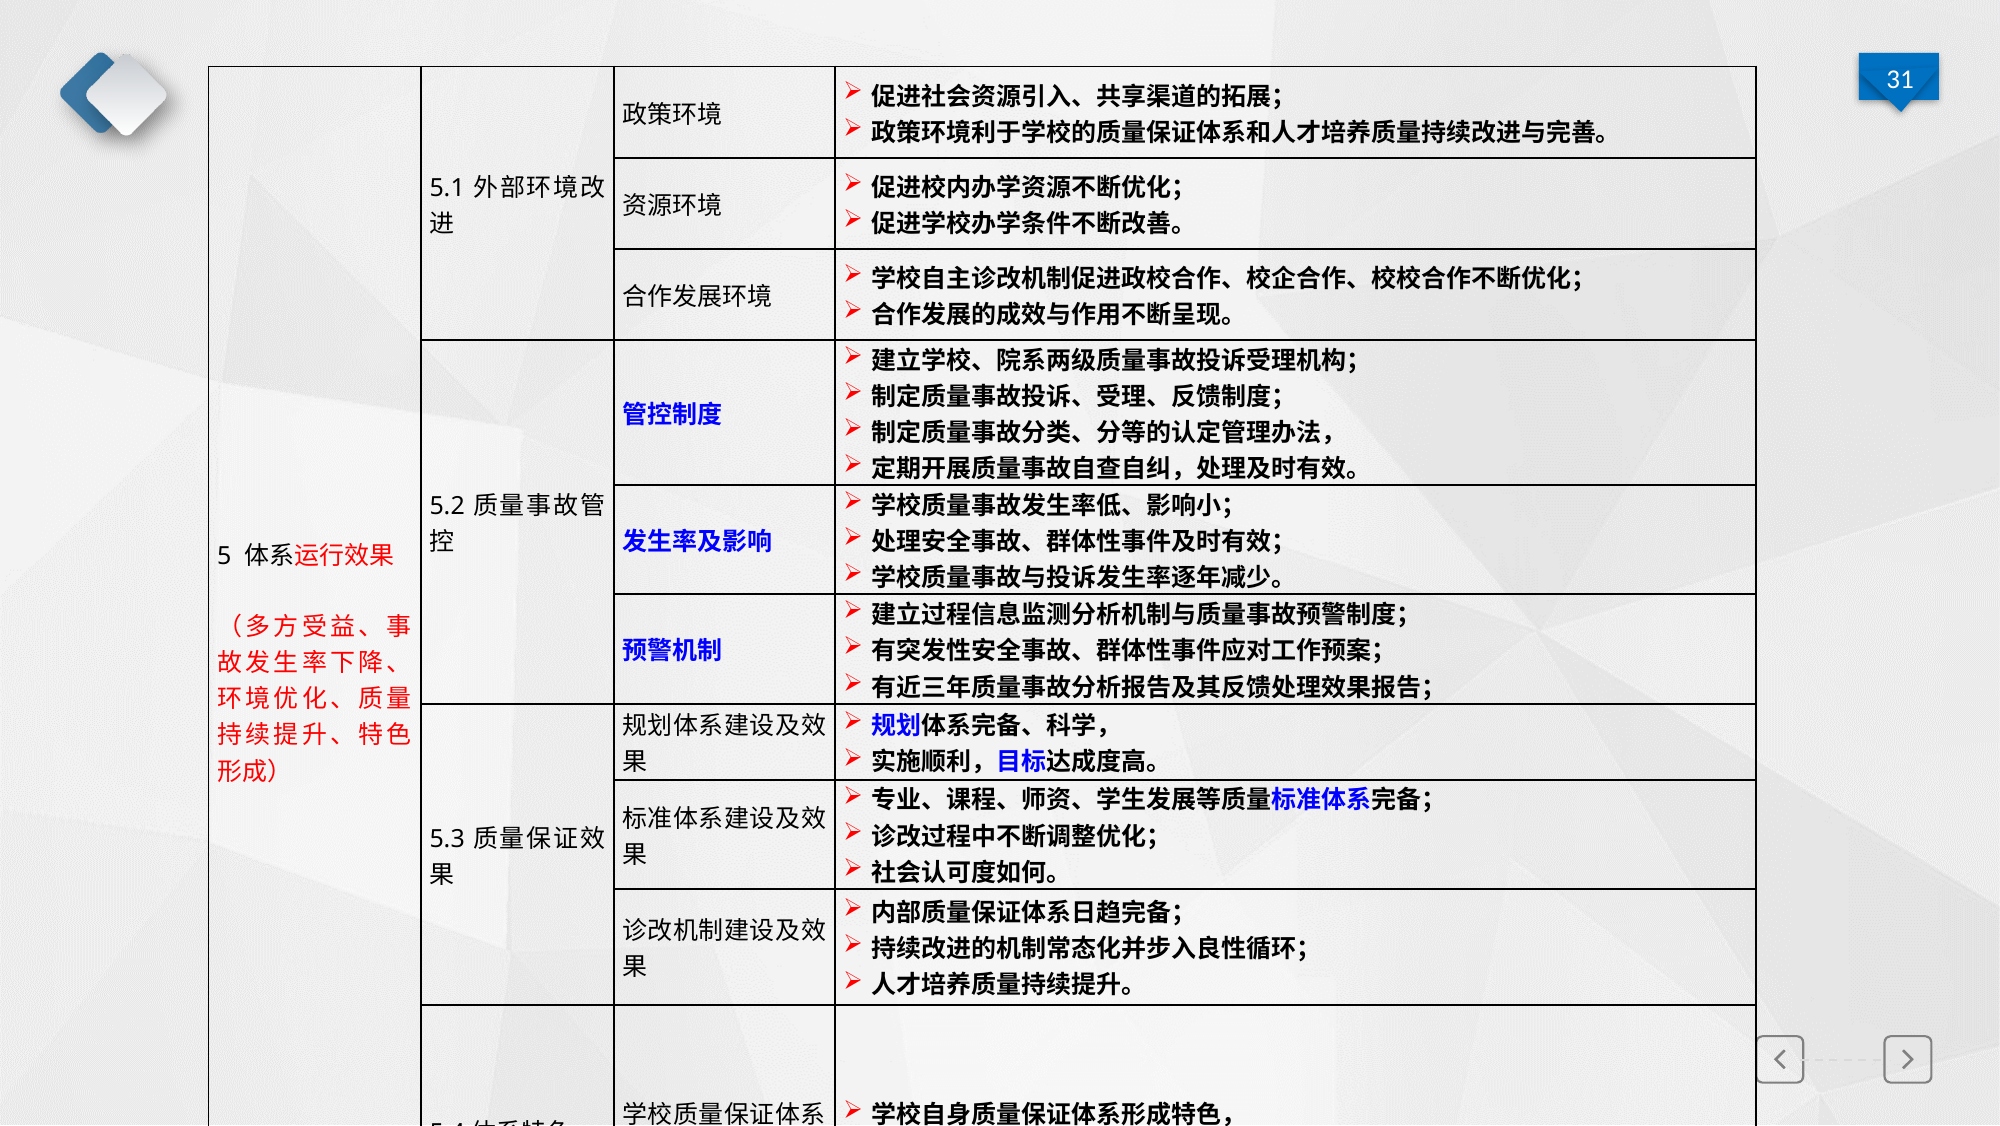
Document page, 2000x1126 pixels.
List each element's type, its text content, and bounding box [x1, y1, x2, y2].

table_cell 预警机制 [615, 595, 834, 703]
table_cell 学校质量事故发生率低、影响小； 处理安全事故、群体性事件及时有效； 学校质量事故与投诉发生率逐年减少。 [836, 486, 1755, 593]
table_header 政策环境 [615, 67, 834, 157]
table_cell 内部质量保证体系日趋完备； 持续改进的机制常态化并步入良性循环； 人才培养质量持续提升。 [836, 890, 1755, 1004]
table_cell 学校自主诊改机制促进政校合作、校企合作、校校合作不断优化； 合作发展的成效与作用不断呈现。 [836, 250, 1755, 339]
table_cell 5.2质量事故管控 [422, 341, 613, 703]
table_cell 专业、课程、师资、学生发展等质量标准体系完备； 诊改过程中不断调整优化； 社会认可度如何。 [836, 781, 1755, 888]
table_cell 诊改机制建设及效果 [615, 890, 834, 1004]
table_cell 学校自身质量保证体系形成特色， 应用效果好并能发挥辐射与影响作用。 [836, 1006, 1755, 1126]
picture [1758, 1038, 1802, 1081]
table_header 5 体系运行效果 （多方受益、事故发生率下降、环境优化、质量持续提升、特色形成） [209, 67, 420, 1126]
table_cell 资源环境 [615, 159, 834, 248]
table_cell 5.3质量保证效果 [422, 705, 613, 1004]
table_cell 标准体系建设及效果 [615, 781, 834, 888]
table_cell 学校质量保证体系特色 [615, 1006, 834, 1126]
table_cell 建立学校、院系两级质量事故投诉受理机构； 制定质量事故投诉、受理、反馈制度； 制定质量事故分类、分等的认定管理办法， 定期开展质量事故自查自纠，处理及时有效。 [836, 341, 1755, 484]
table_cell 建立过程信息监测分析机制与质量事故预警制度； 有突发性安全事故、群体性事件应对工作预案； 有近三年质量事故分析报告及其反馈处理效果报告； [836, 595, 1755, 703]
table_cell 规划体系完备、科学， 实施顺利，目标达成度高。 [836, 705, 1755, 779]
table_header 促进社会资源引入、共享渠道的拓展； 政策环境利于学校的质量保证体系和人才培养质量持续改进与完善。 [836, 67, 1755, 157]
table_header 5.1外部环境改进 [422, 67, 613, 339]
picture [0, 0, 2000, 1125]
table_cell 5.4体系特色 [422, 1006, 613, 1126]
table_cell 合作发展环境 [615, 250, 834, 339]
table_cell 促进校内办学资源不断优化； 促进学校办学条件不断改善。 [836, 159, 1755, 248]
table_cell 发生率及影响 [615, 486, 834, 593]
table_cell 管控制度 [615, 341, 834, 484]
table_cell 规划体系建设及效果 [615, 705, 834, 779]
